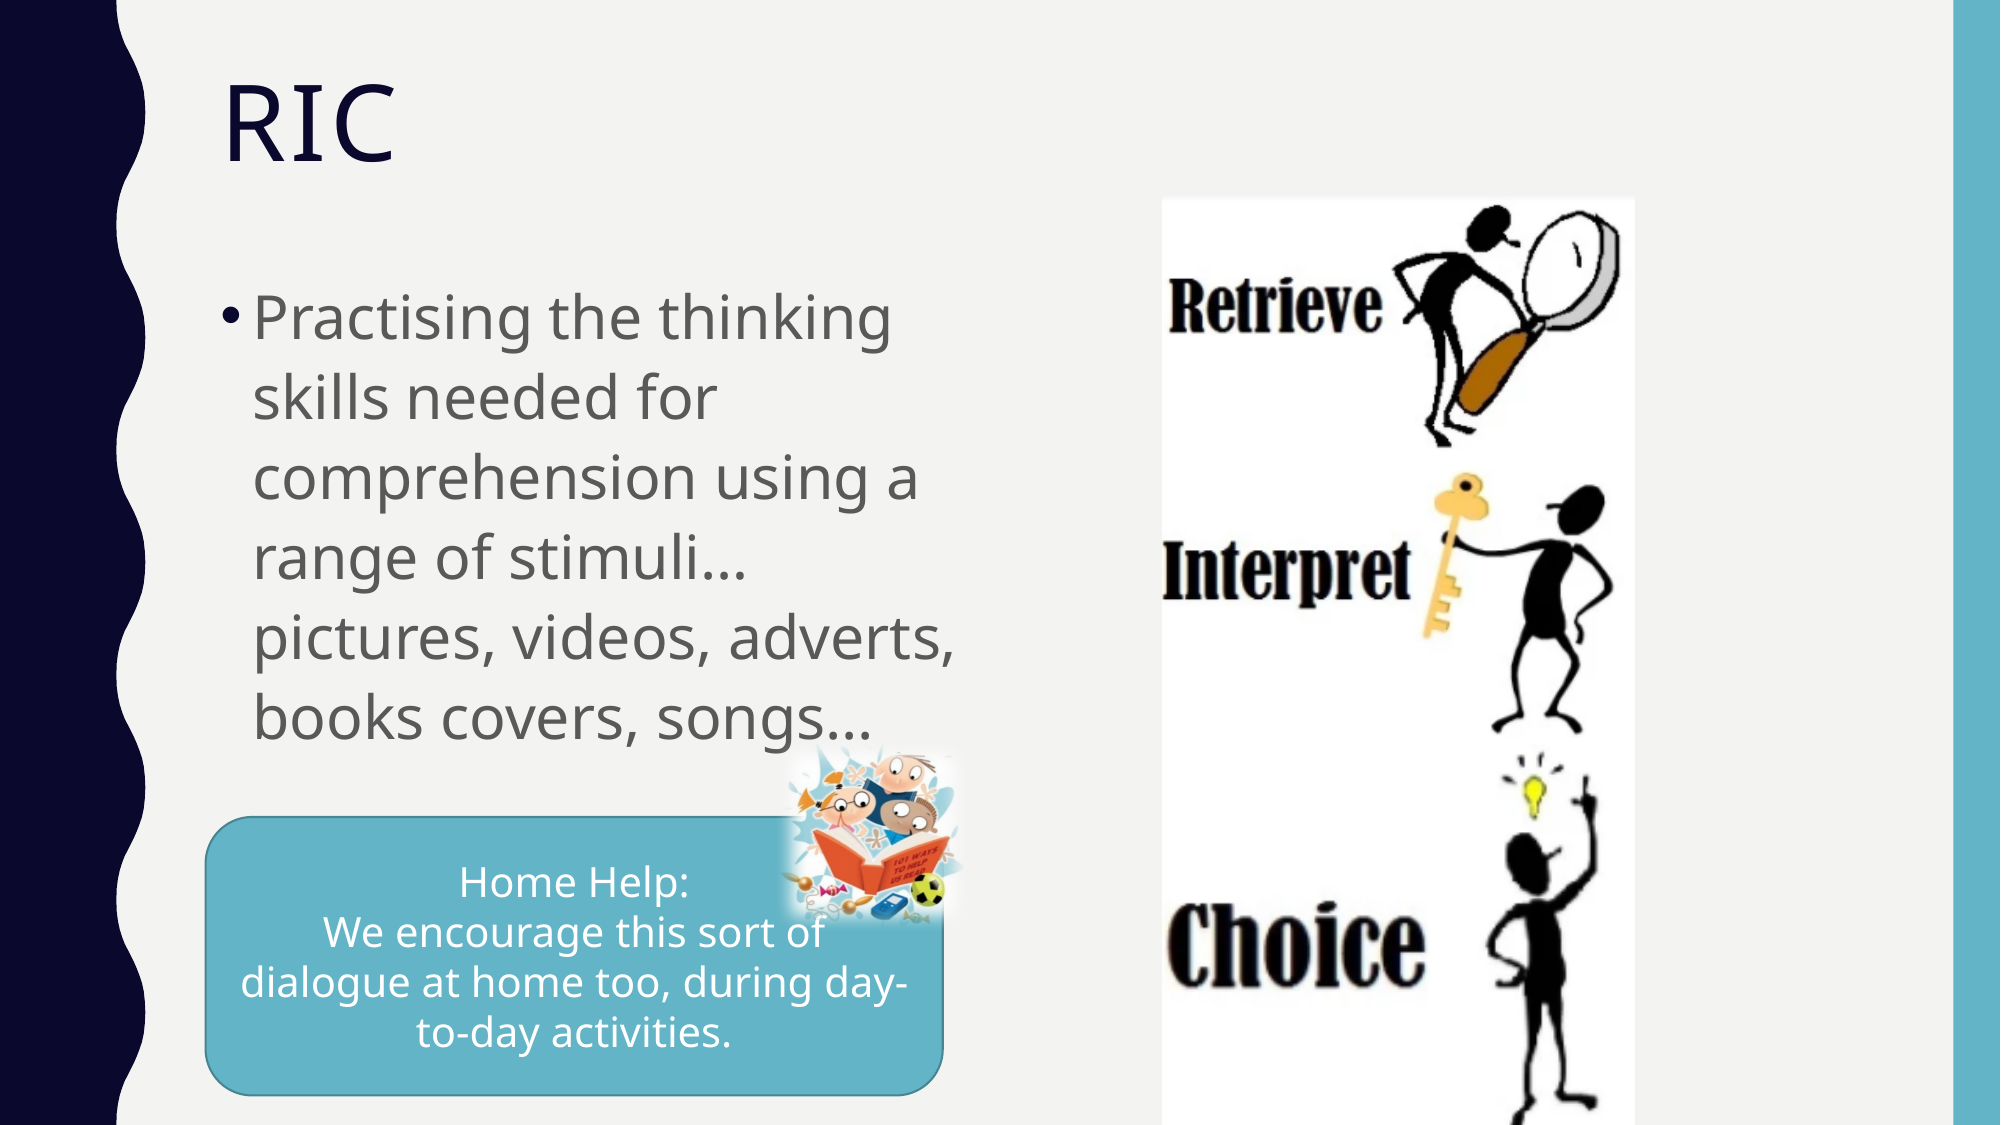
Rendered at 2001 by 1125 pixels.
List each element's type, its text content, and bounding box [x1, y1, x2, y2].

text_box Home Help: We encourage this sort of dialogue at home too, during day-to-day activities. [204, 815, 944, 1097]
title Ric [205, 62, 1875, 308]
picture [773, 736, 973, 934]
picture [1162, 196, 1635, 1125]
list Practising the thinking skills needed for comprehension using a range of stimuli… pictures, videos, adverts, books covers, songs... [205, 263, 1008, 768]
